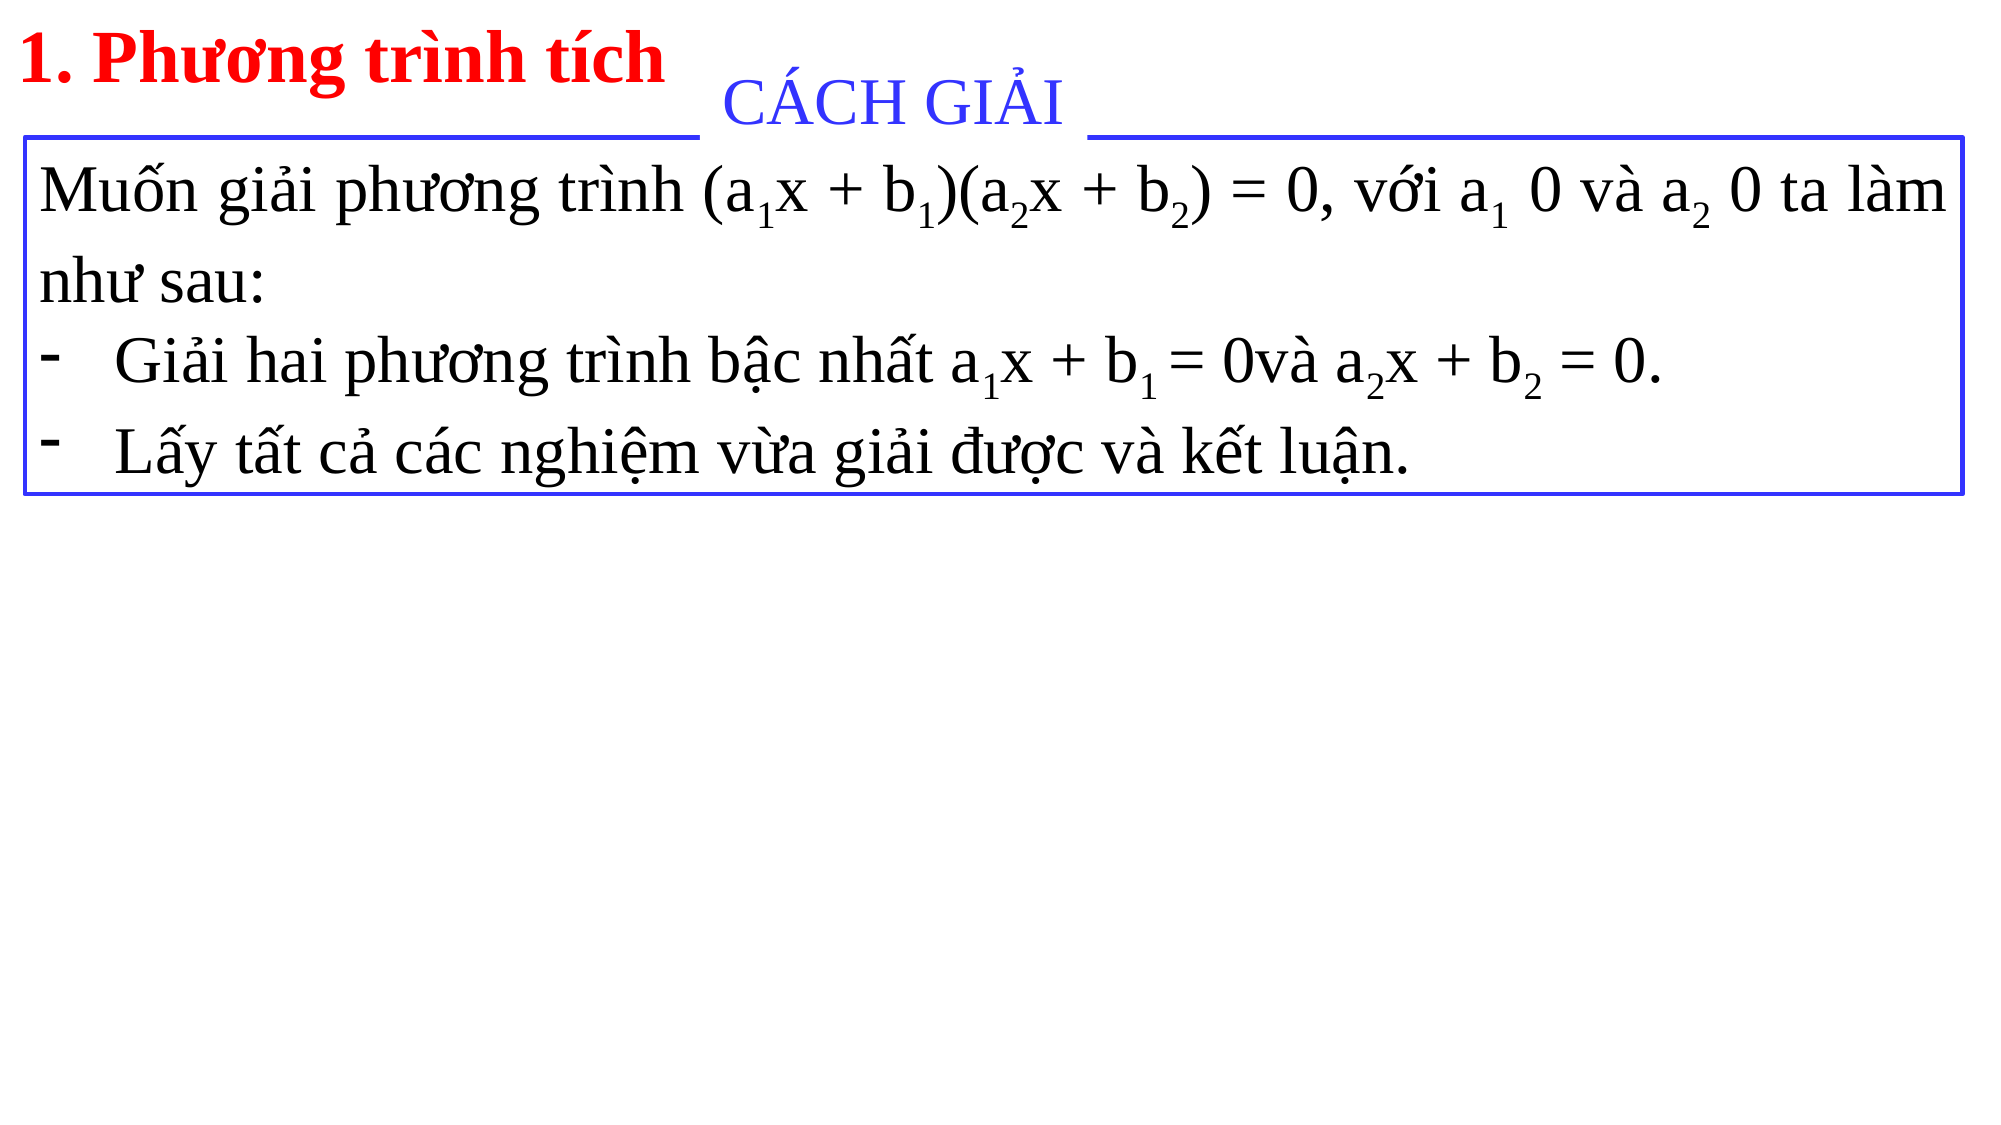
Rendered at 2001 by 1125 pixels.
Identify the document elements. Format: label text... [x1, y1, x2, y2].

text_box 1. Phương trình tích [3, 0, 1050, 105]
text_box CÁCH GIẢI [699, 50, 1088, 145]
